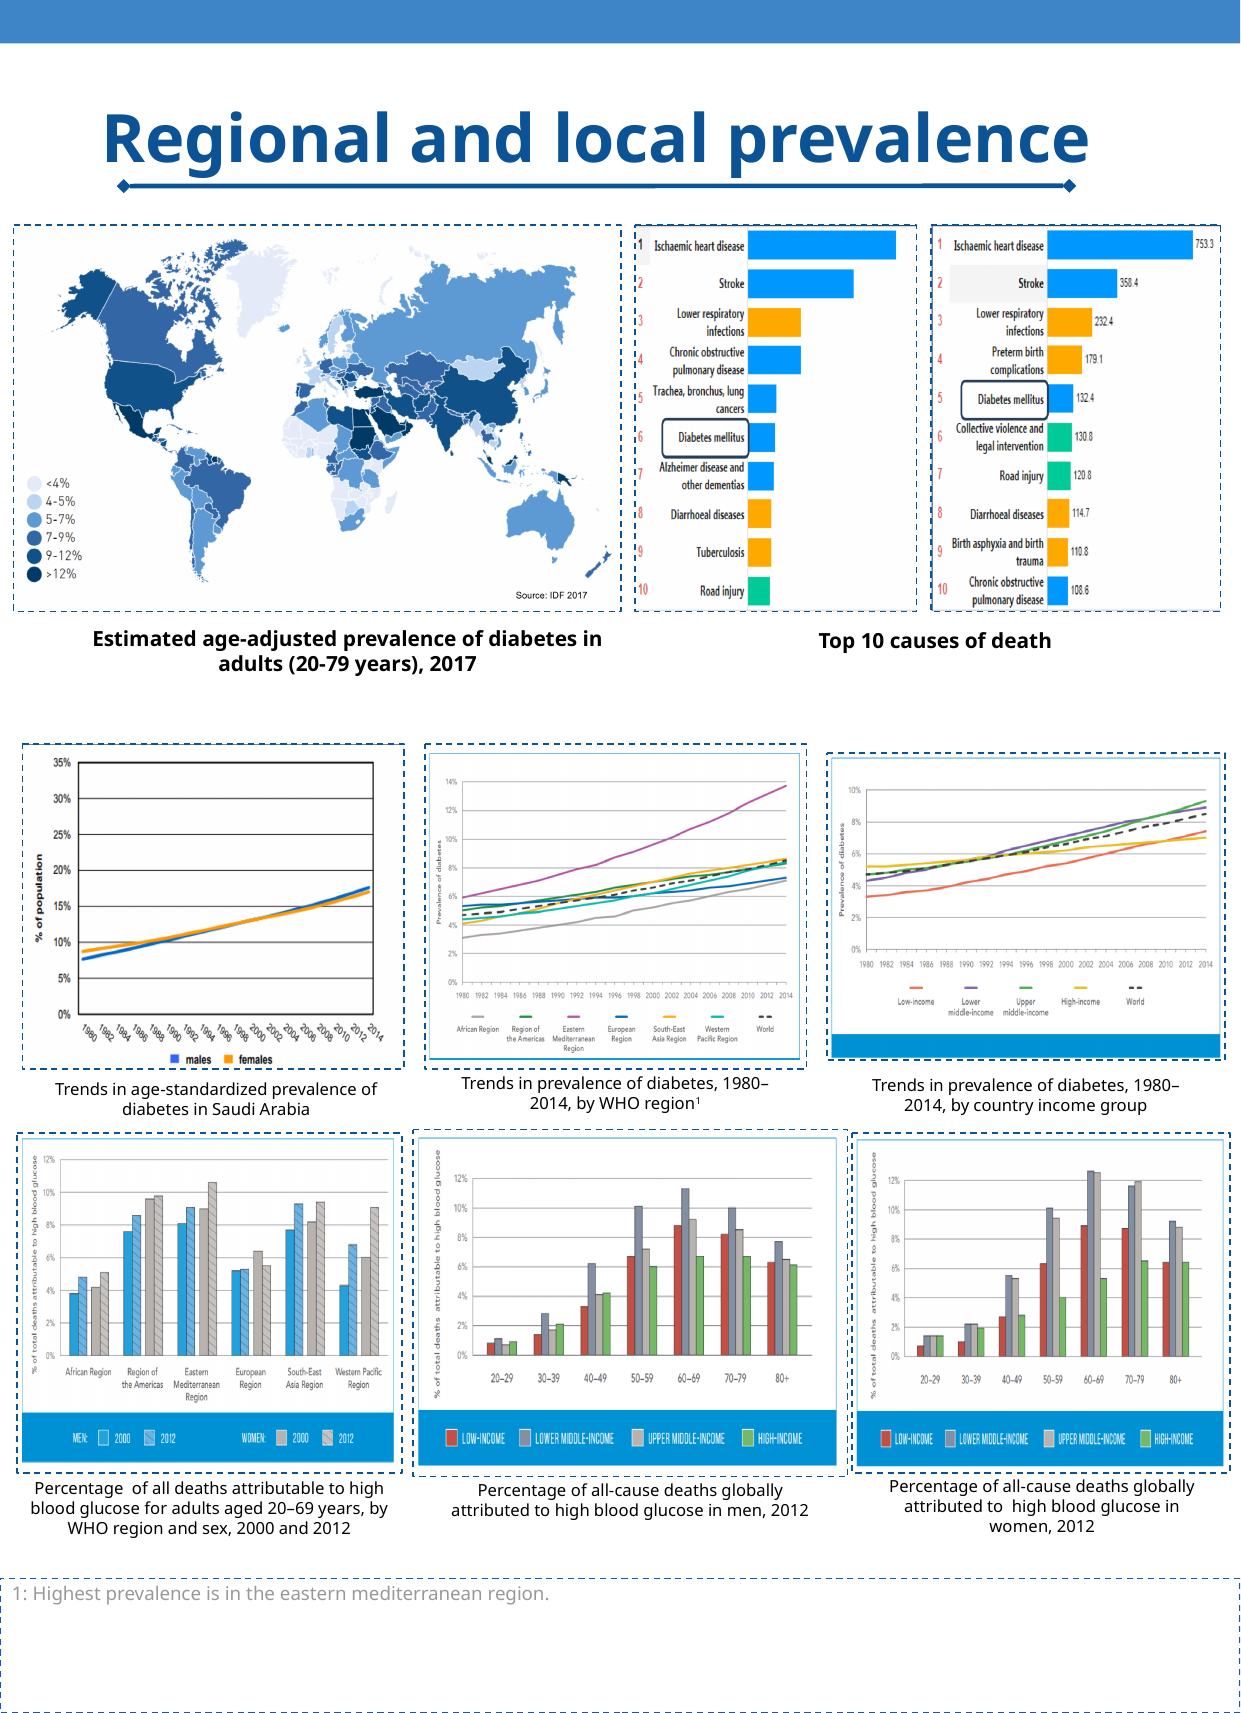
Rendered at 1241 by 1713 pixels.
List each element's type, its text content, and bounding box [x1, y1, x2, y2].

text_box Trends in age-standardized prevalence of diabetes in Saudi Arabia [14, 1069, 419, 1128]
picture [17, 1133, 402, 1473]
picture [635, 225, 917, 611]
text_box Trends in prevalence of diabetes, 1980–2014, by country income group [839, 1068, 1213, 1130]
text_box Regional and local prevalence [0, 86, 1217, 186]
picture [425, 744, 806, 1069]
picture [413, 1130, 848, 1476]
text_box 1: Highest prevalence is in the eastern mediterranean region. [0, 1566, 1190, 1682]
text_box Percentage of all-cause deaths globally attributed to high blood glucose in men, 2012 [425, 1483, 836, 1532]
picture [14, 225, 621, 611]
picture [827, 753, 1225, 1060]
text_box Top 10 causes of death [788, 610, 1083, 670]
text_box Percentage of all deaths attributable to high blood glucose for adults aged 20–69 years, by WHO region and sex, 2000 and 2012 [0, 1465, 420, 1551]
picture [852, 1133, 1230, 1473]
text_box Percentage of all-cause deaths globally attributed to high blood glucose in women, 2012 [859, 1481, 1225, 1547]
picture [22, 744, 404, 1069]
text_box Trends in prevalence of diabetes, 1980–2014, by WHO region1 [425, 1075, 806, 1128]
picture [931, 225, 1221, 611]
text_box Estimated age-adjusted prevalence of diabetes in adults (20-79 years), 2017 [63, 610, 632, 692]
